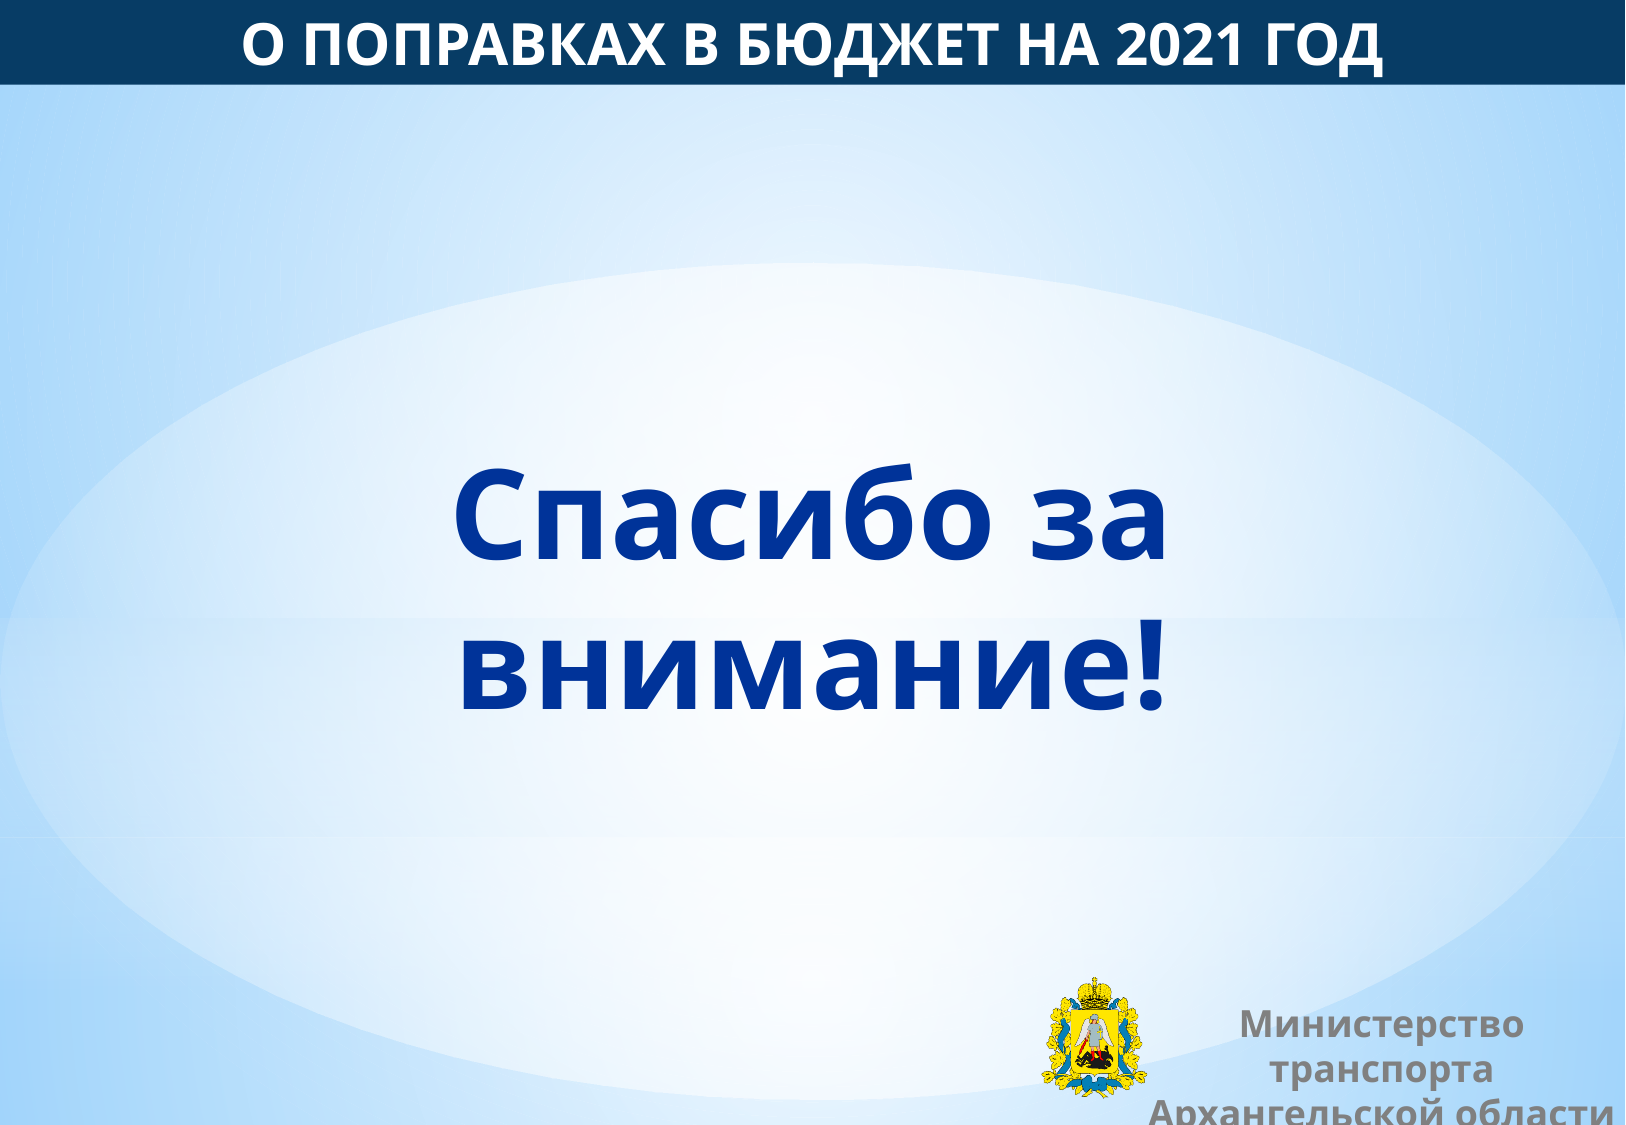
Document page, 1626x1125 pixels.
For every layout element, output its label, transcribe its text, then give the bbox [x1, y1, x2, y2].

text_box Спасибо за внимание! [79, 426, 1544, 742]
text_box Министерство транспорта Архангельской области [1111, 992, 1625, 1125]
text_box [1041, 976, 1148, 1099]
text_box О ПОПРАВКАХ В БЮДЖЕТ НА 2021 ГОД [0, 0, 1625, 86]
